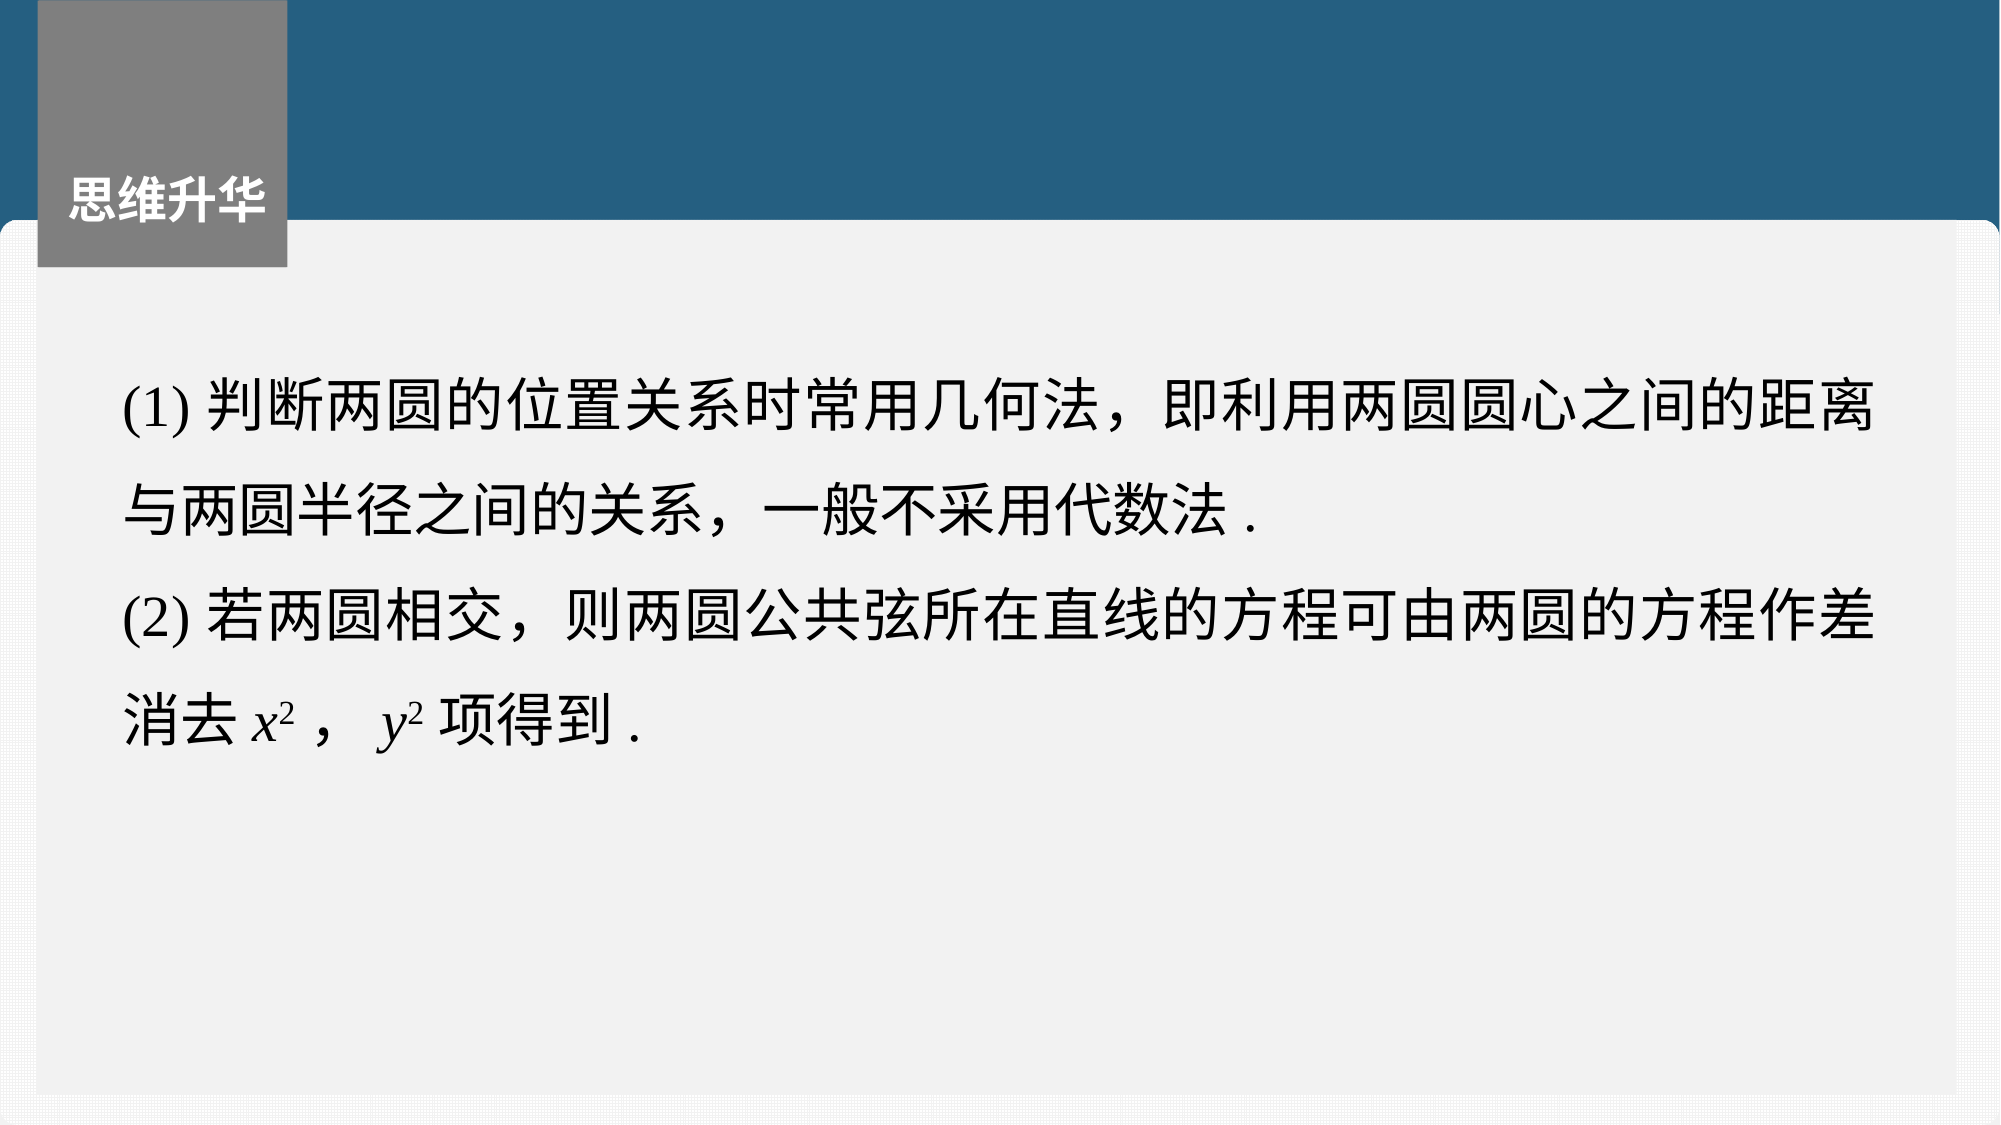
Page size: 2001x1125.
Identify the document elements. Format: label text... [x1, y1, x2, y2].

text_box (1)判断两圆的位置关系时常用几何法，即利用两圆圆心之间的距离与两圆半径之间的关系，一般不采用代数法. (2)若两圆相交，则两圆公共弦所在直线的方程可由两圆的方程作差消去x2，y2项得到. [107, 326, 1893, 761]
text_box [37, 0, 287, 268]
text_box 思维升华 [52, 160, 301, 236]
